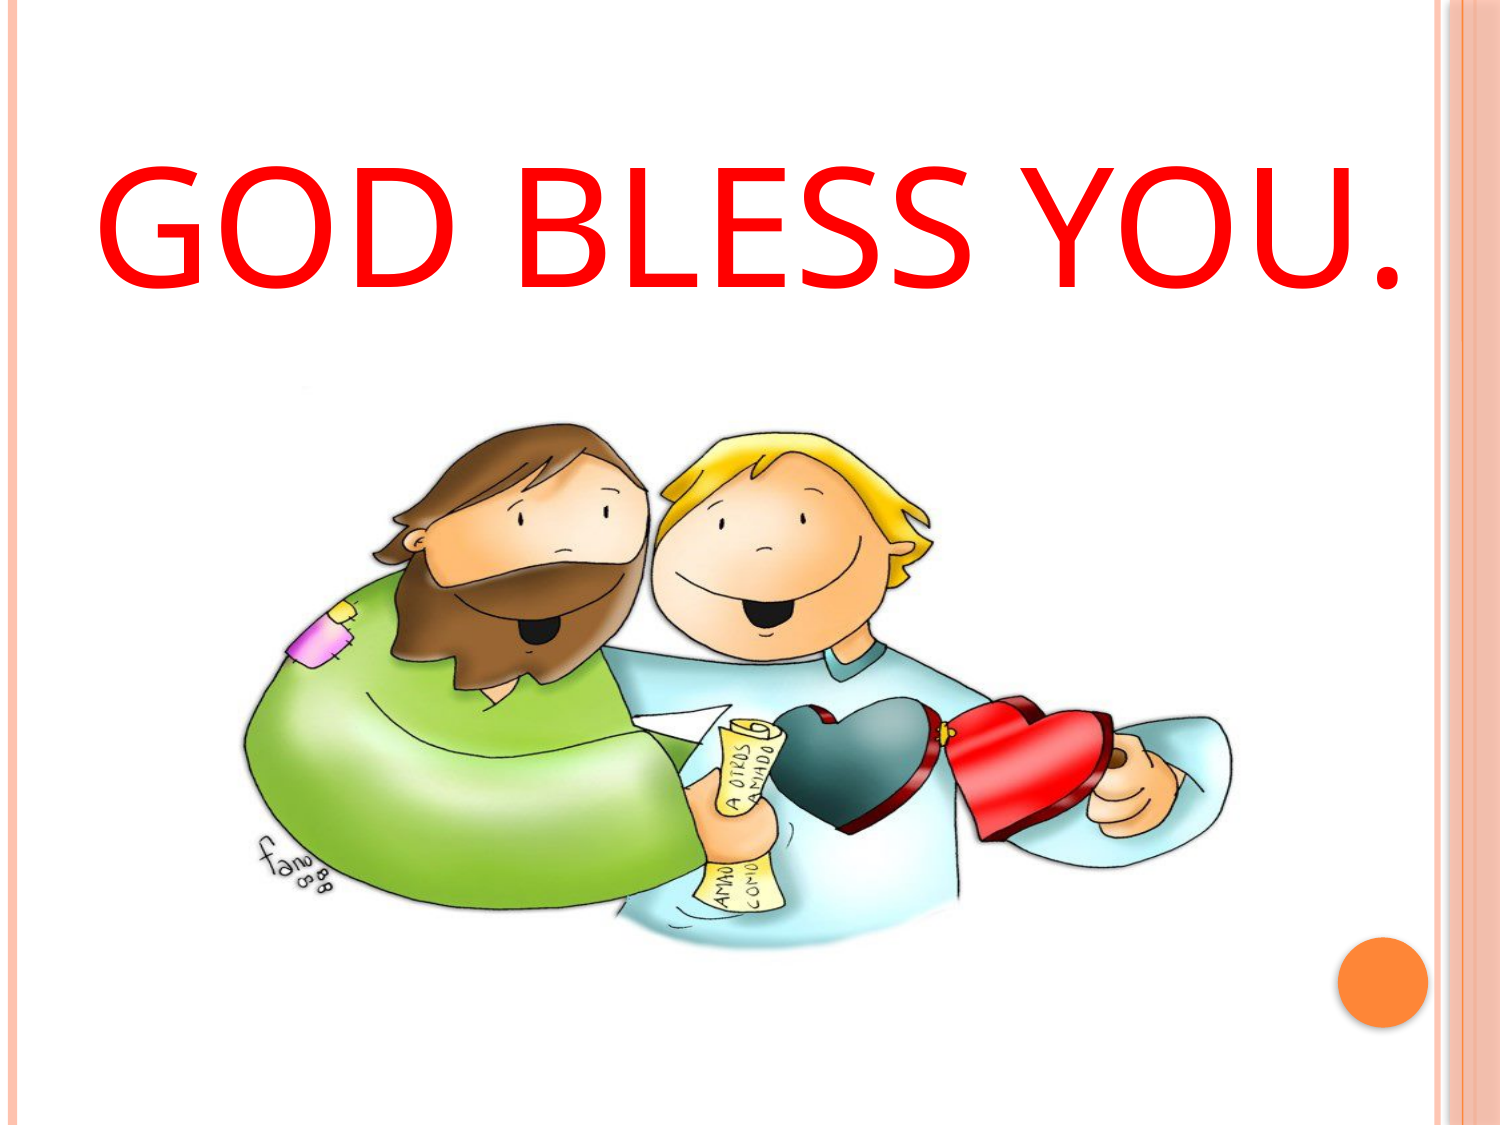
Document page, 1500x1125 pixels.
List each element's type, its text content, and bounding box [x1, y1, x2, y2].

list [216, 386, 1284, 1001]
title God bless you. [75, 24, 1425, 329]
